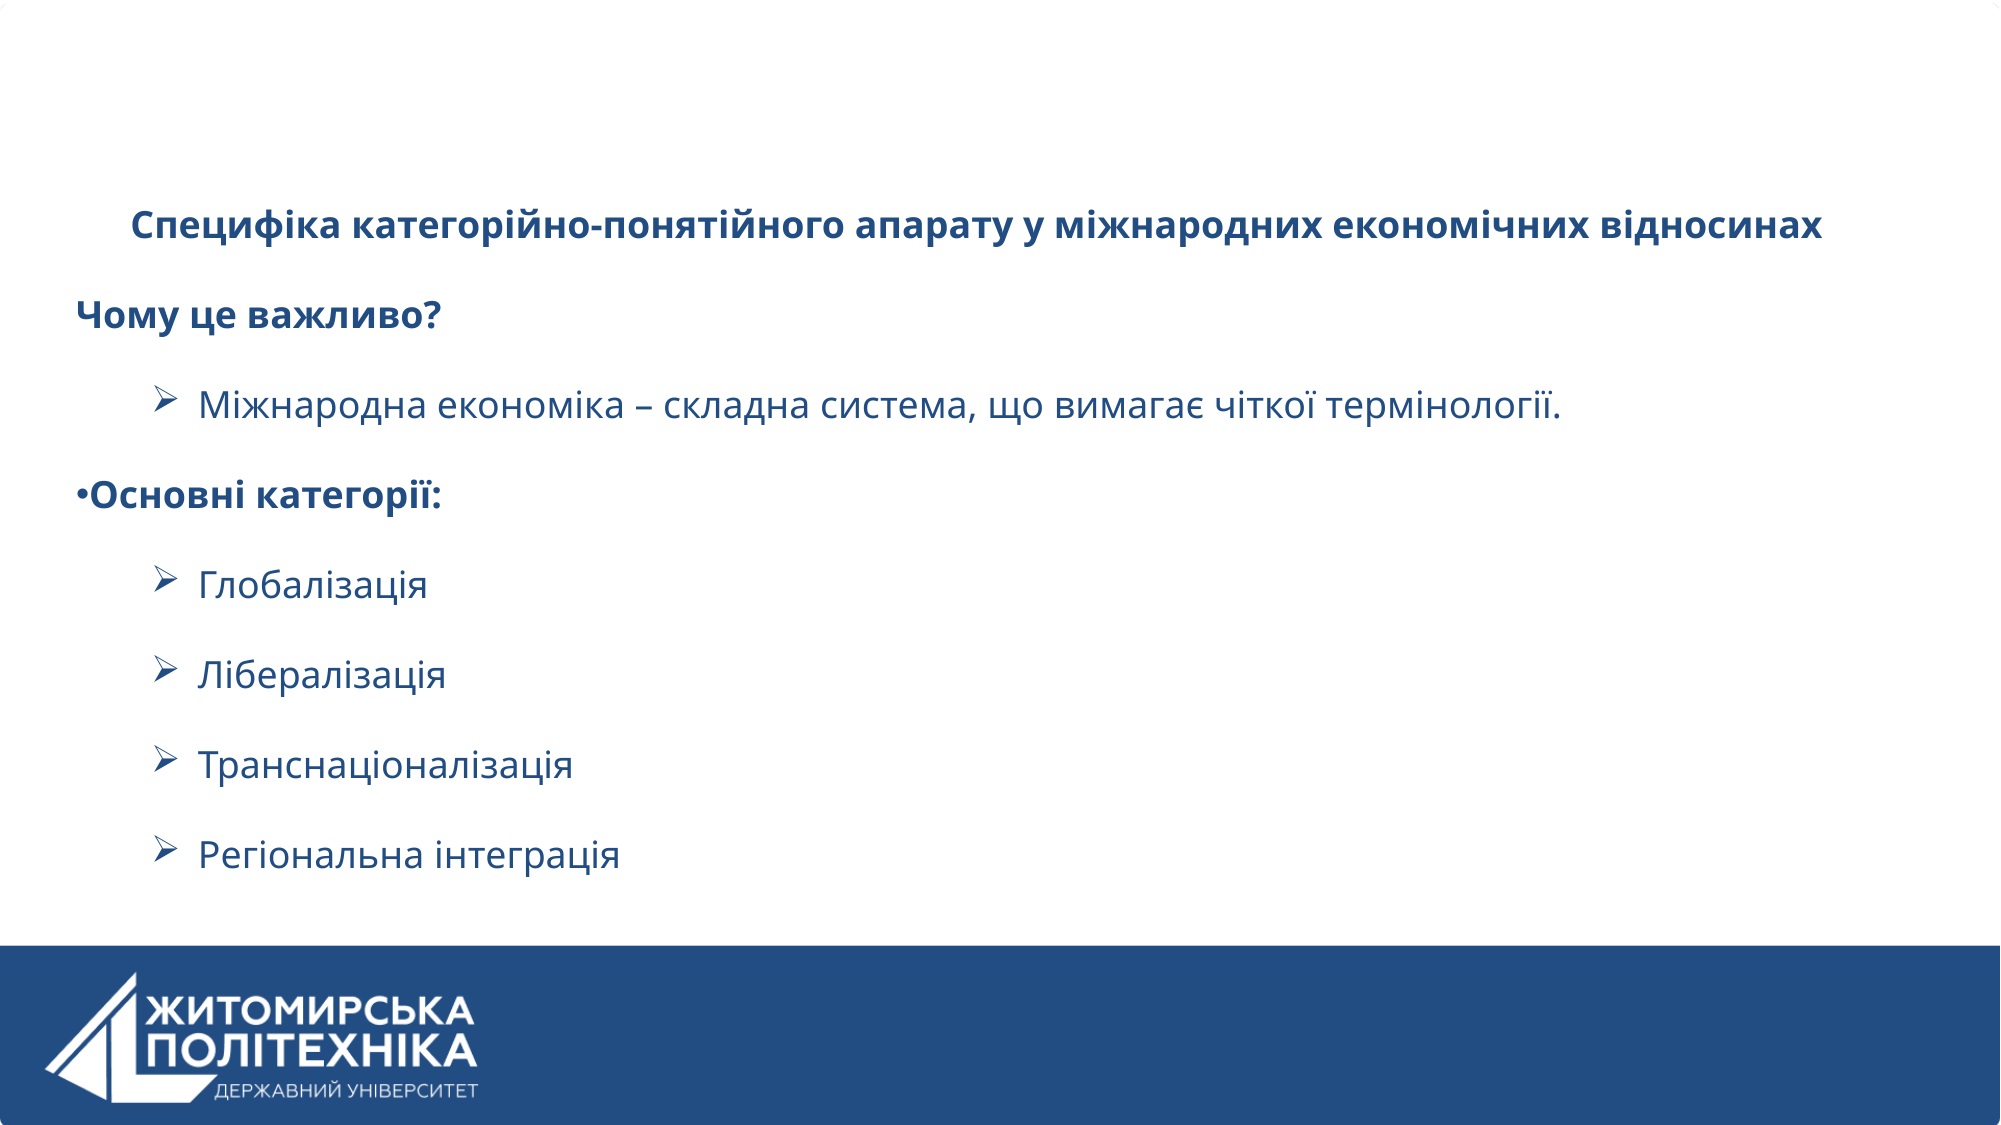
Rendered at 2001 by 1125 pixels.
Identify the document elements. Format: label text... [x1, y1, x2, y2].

picture [0, 3, 2000, 1125]
text_box Специфіка категорійно-понятійного апарату у міжнародних економічних відносинах Чому це важливо? Міжнародна економіка – складна система, що вимагає чіткої термінології. Основні категорії: Глобалізація Лібералізація Транснаціоналізація Регіональна інтеграція [61, 148, 1894, 884]
